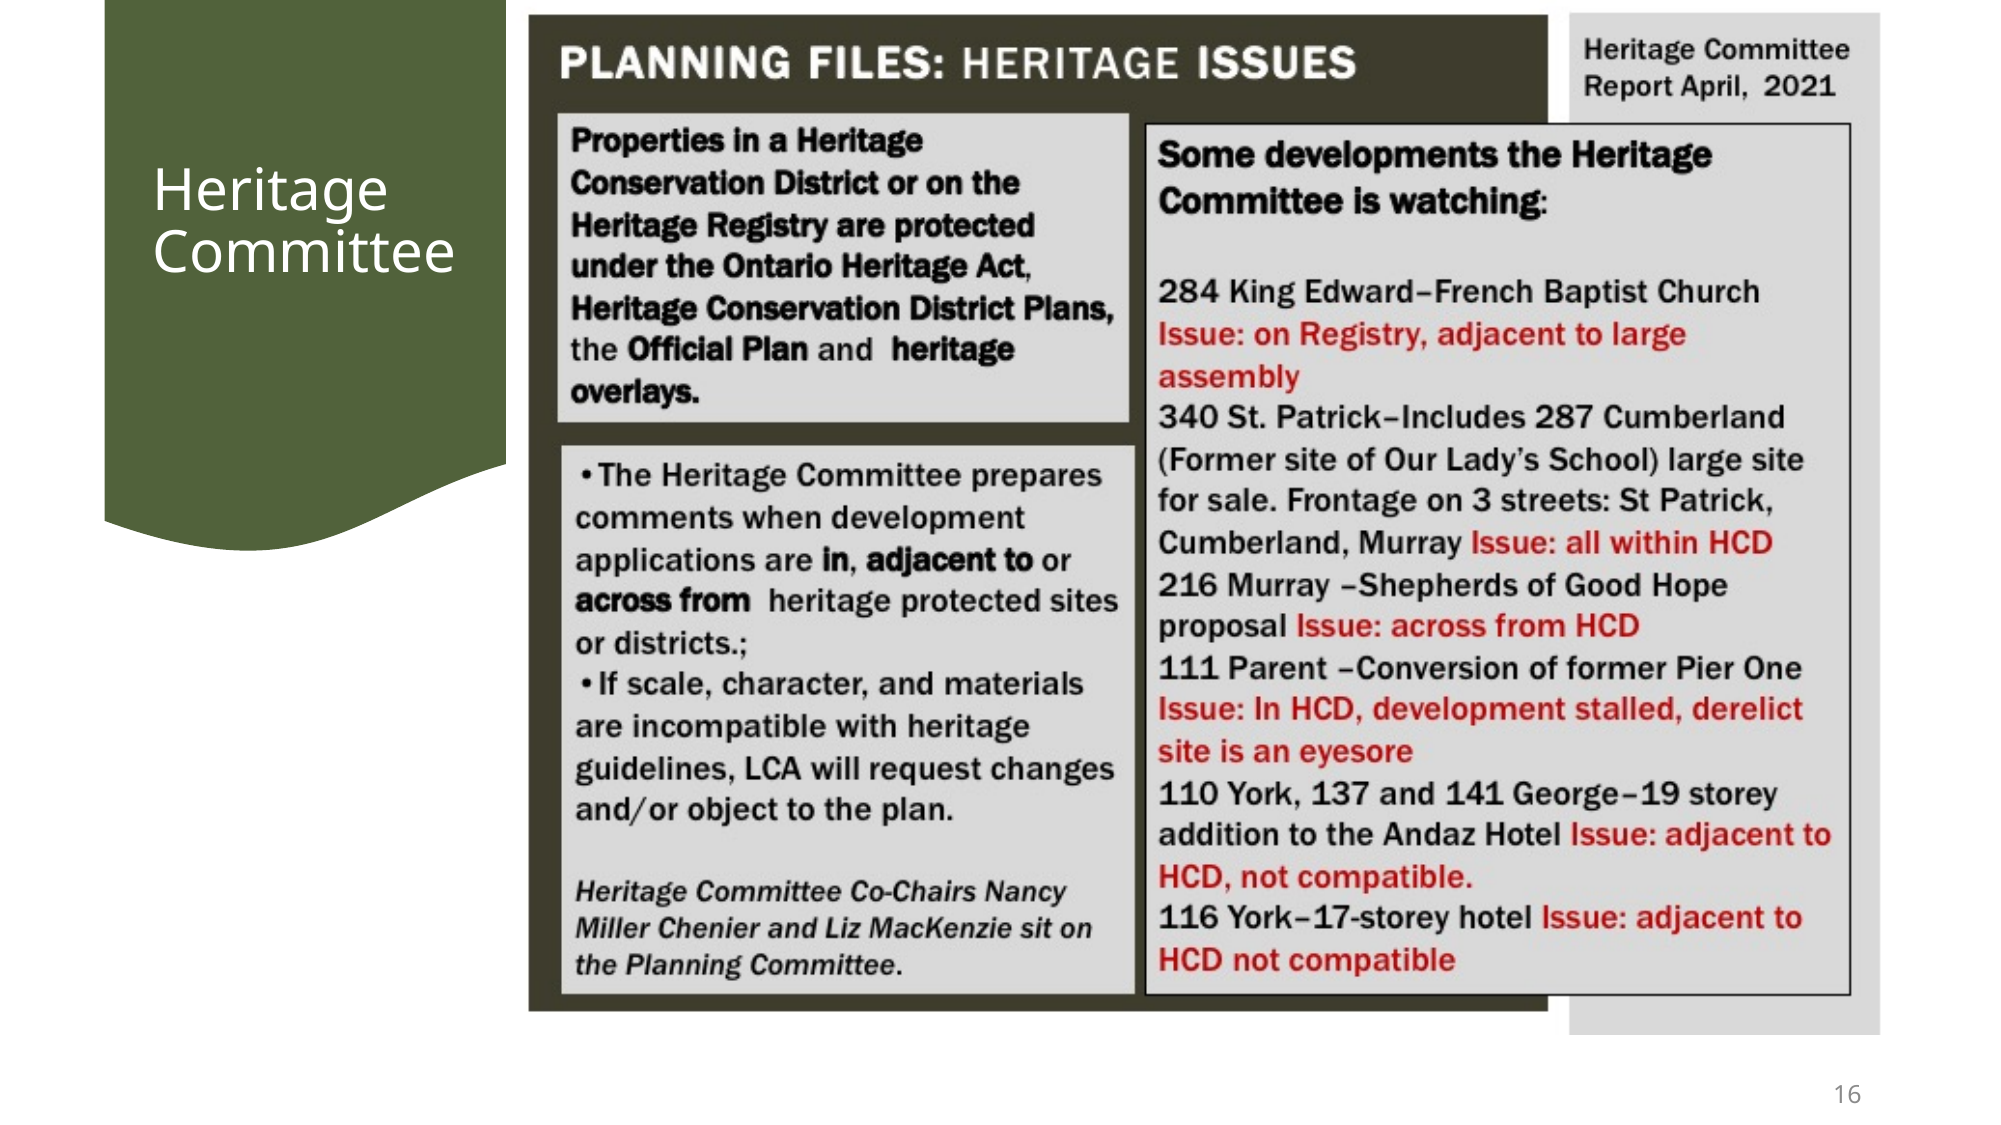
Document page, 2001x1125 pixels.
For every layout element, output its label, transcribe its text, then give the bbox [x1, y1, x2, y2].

title Heritage Committee [137, 28, 506, 417]
slide_number 16 [1818, 1065, 1921, 1125]
text_box [103, 0, 506, 552]
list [506, 0, 1896, 1035]
